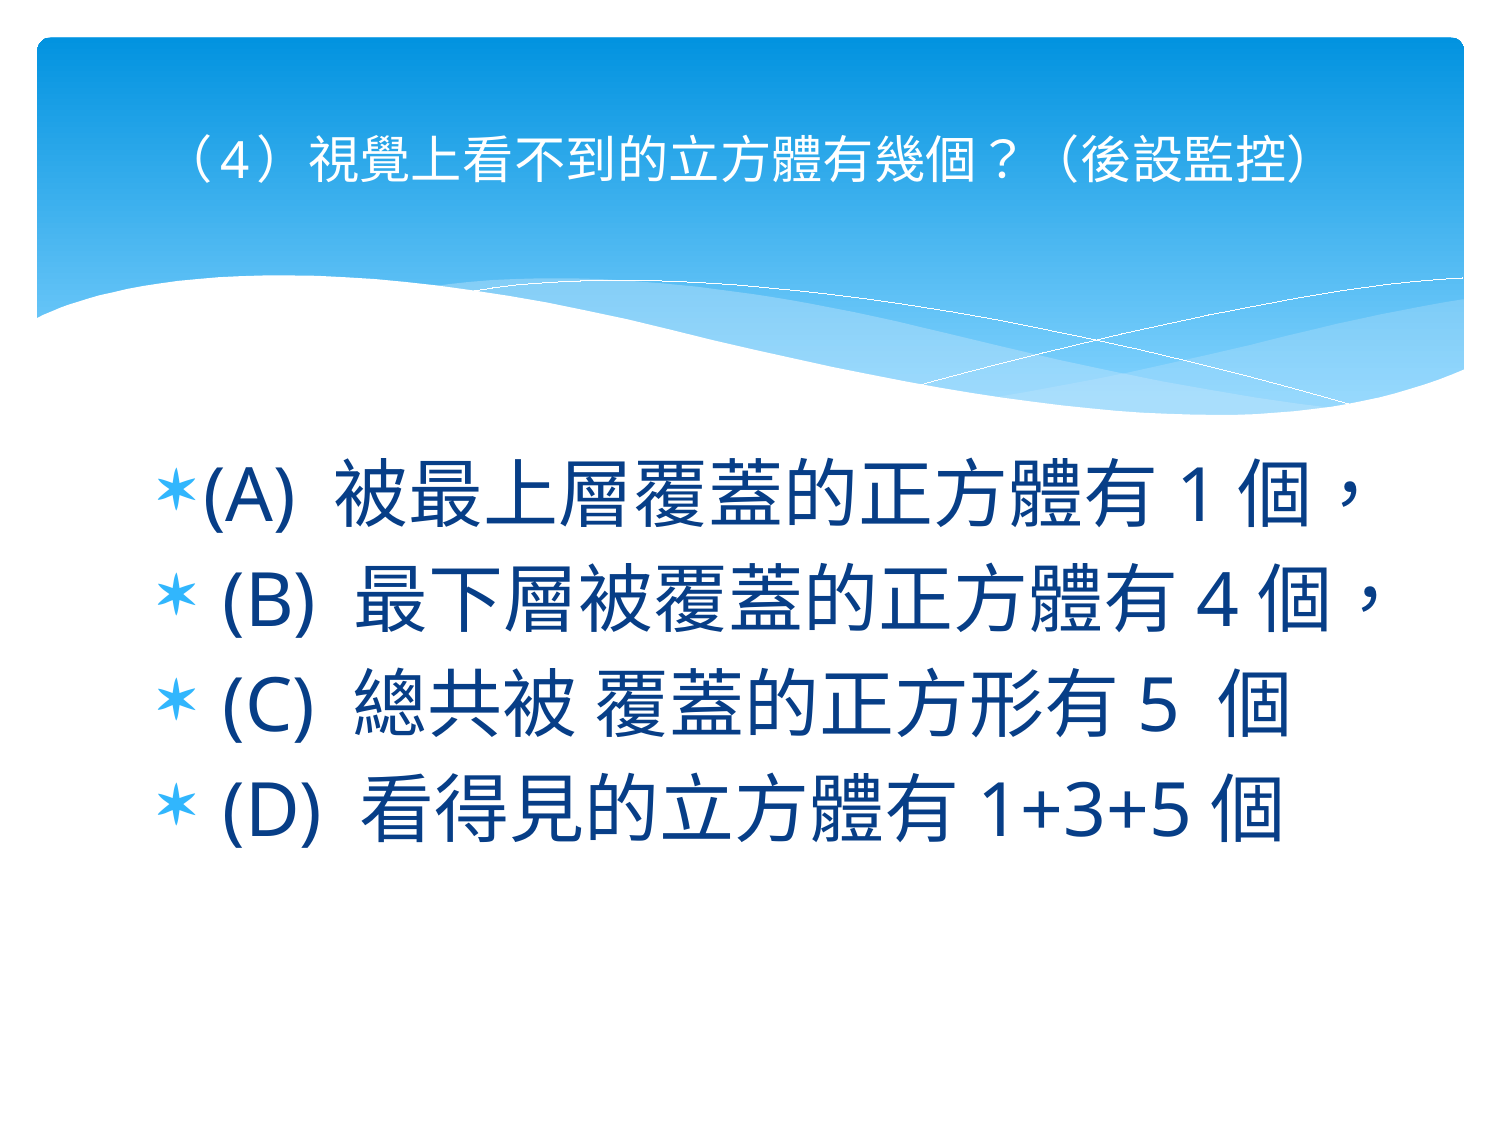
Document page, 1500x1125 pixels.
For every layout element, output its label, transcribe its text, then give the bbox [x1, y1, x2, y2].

title （4）視覺上看不到的立方體有幾個？（後設監控） [75, 55, 1425, 261]
list (A) 被最上層覆蓋的正方體有1個， (B) 最下層被覆蓋的正方體有4個， (C) 總共被 覆蓋的正方形有5 個 (D) 看得見的立方體有1+3+5個 [143, 438, 1359, 1005]
